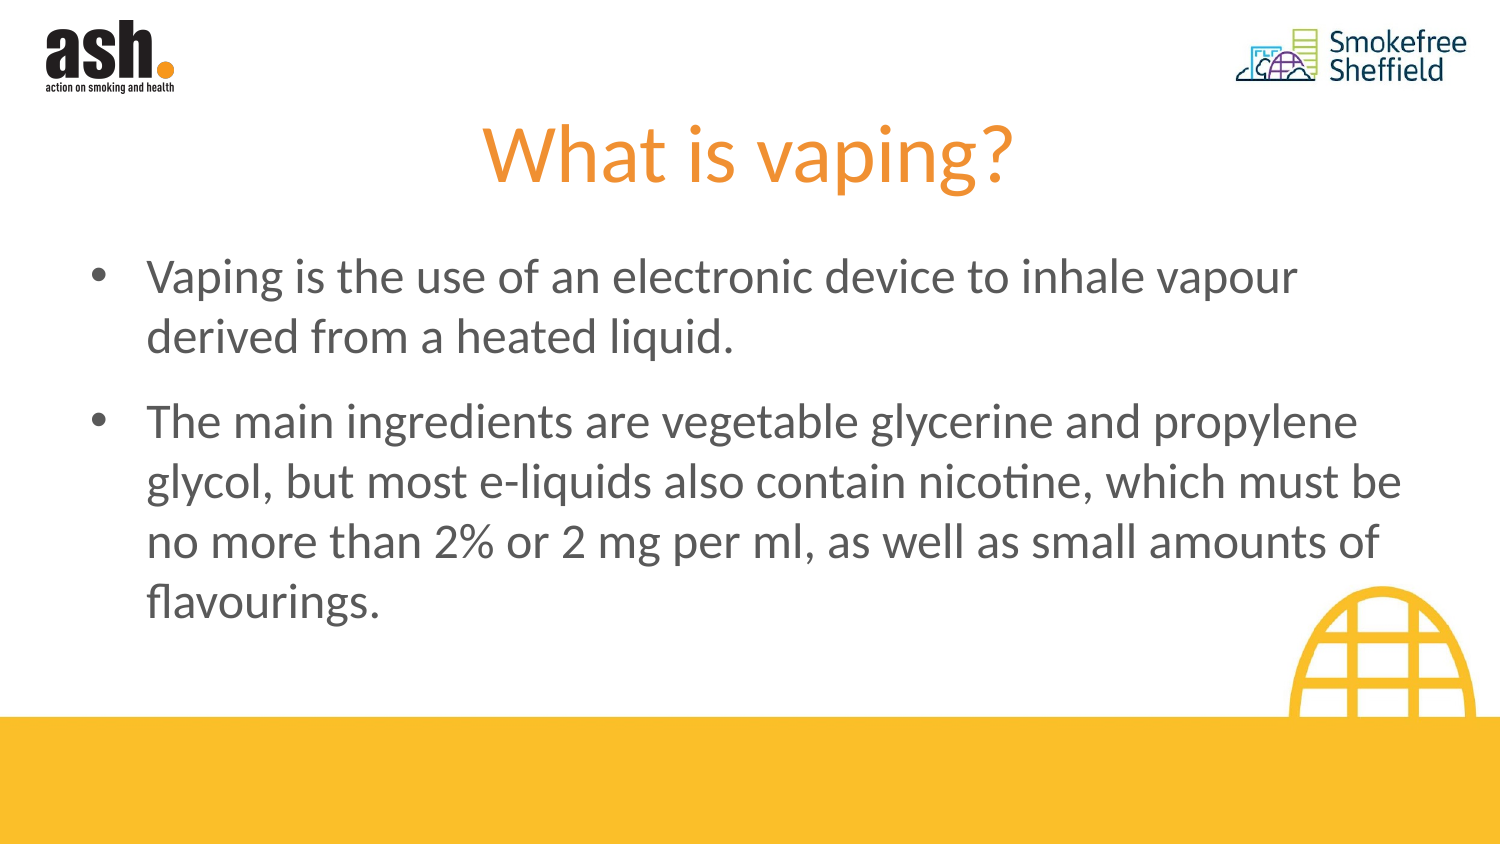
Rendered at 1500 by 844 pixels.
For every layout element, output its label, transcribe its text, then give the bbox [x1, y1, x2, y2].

title What is vaping? [75, 78, 1425, 220]
list Vaping is the use of an electronic device to inhale vapour derived from a heated liquid. The main ingredients are vegetable glycerine and propylene glycol, but most e-liquids also contain nicotine, which must be no more than 2% or 2 mg per ml, as well as small amounts of flavourings. [75, 236, 1425, 709]
picture [0, 0, 1500, 844]
